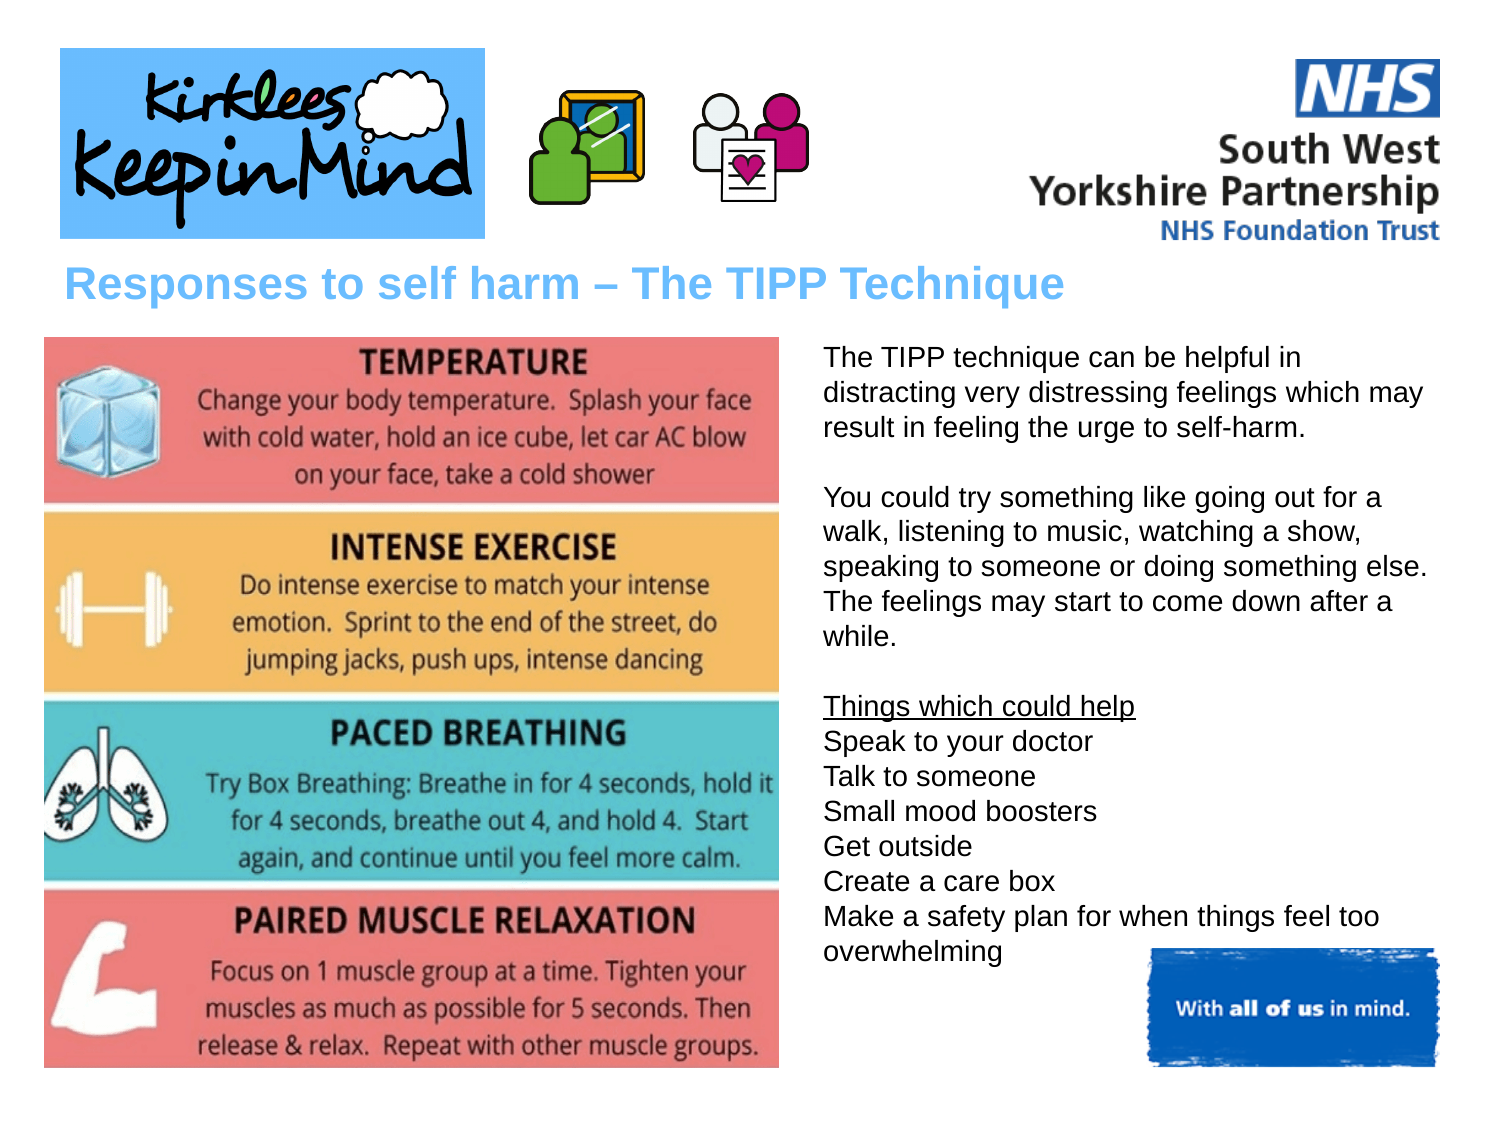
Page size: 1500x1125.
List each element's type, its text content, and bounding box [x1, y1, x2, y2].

picture [692, 93, 809, 202]
picture [529, 90, 646, 205]
text_box The TIPP technique can be helpful in distracting very distressing feelings which may result in feeling the urge to self-harm. You could try something like going out for a walk, listening to music, watching a show, speaking to someone or doing something else. The feelings may start to come down after a while. Things which could help Speak to your doctor Talk to someone Small mood boosters Get outside Create a care box Make a safety plan for when things feel too overwhelming [808, 330, 1456, 966]
picture [1146, 966, 1440, 1069]
picture [60, 48, 485, 239]
picture [1023, 59, 1440, 246]
text_box Responses to self harm – The TIPP Technique [49, 246, 1451, 316]
picture [43, 337, 779, 1068]
